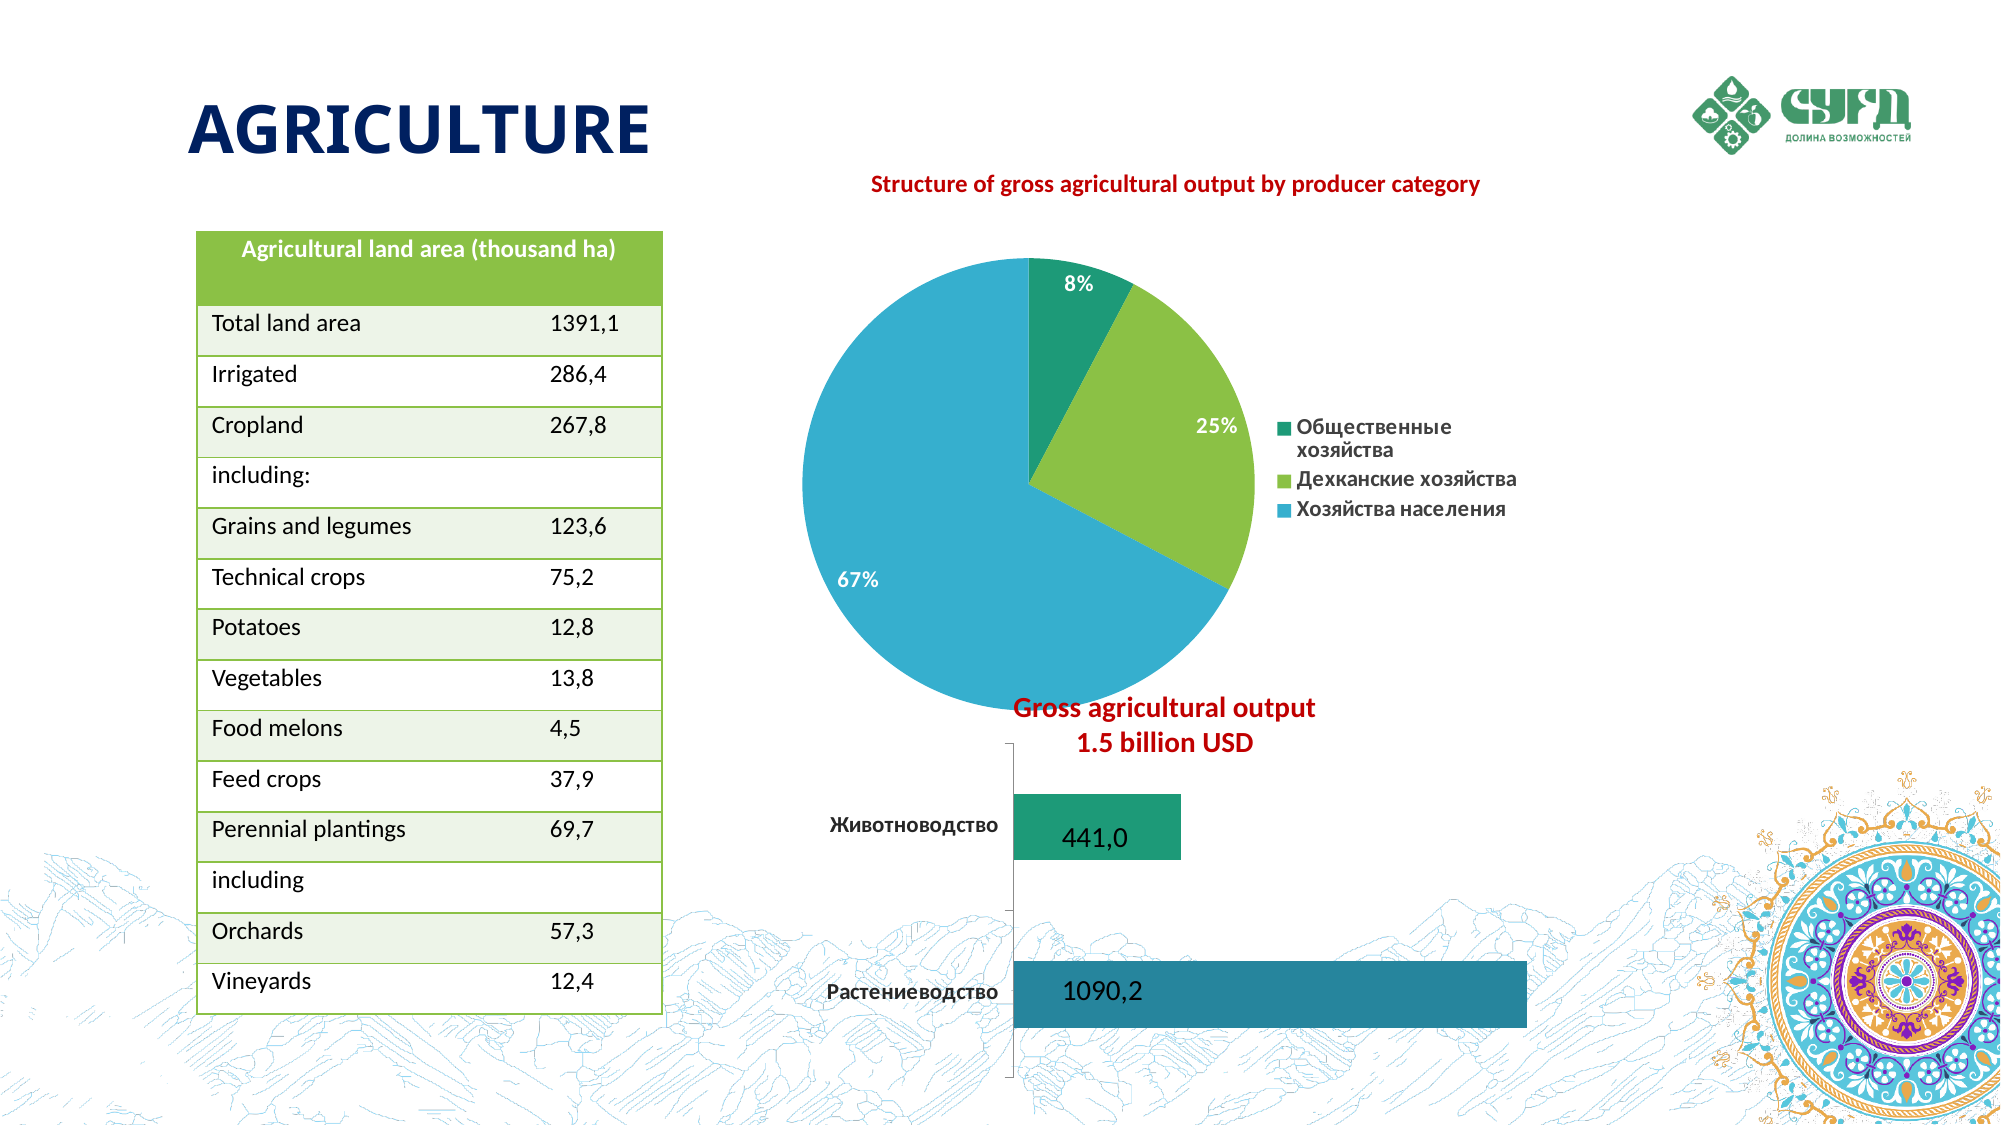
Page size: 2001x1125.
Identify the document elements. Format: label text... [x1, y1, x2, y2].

table_cell Grains and legumes [198, 509, 535, 558]
text_box AGRICULTURE [174, 39, 1486, 175]
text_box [787, 159, 1538, 740]
table_cell 267,8 [535, 408, 661, 457]
table_cell Technical crops [198, 560, 535, 608]
table_cell 286,4 [535, 357, 661, 406]
table_cell 4,5 [535, 711, 661, 760]
table_cell Perennial plantings [198, 813, 535, 822]
picture [1692, 76, 1911, 155]
table_cell Potatoes [198, 610, 535, 659]
table_cell Total land area [198, 306, 535, 355]
table_cell Irrigated [198, 357, 535, 406]
table_cell 123,6 [535, 509, 661, 558]
table_cell 1391,1 [535, 306, 661, 355]
table_header Agricultural land area (thousand ha) [198, 233, 661, 305]
table_cell 37,9 [535, 762, 661, 811]
table_cell 75,2 [535, 560, 661, 608]
table_cell 12,8 [535, 610, 661, 659]
table_cell 69,7 [535, 813, 661, 822]
table_cell Food melons [198, 711, 535, 760]
table_cell Cropland [198, 408, 535, 457]
table_cell 13,8 [535, 661, 661, 710]
table_cell Vegetables [198, 661, 535, 710]
picture [0, 771, 2001, 1125]
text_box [810, 680, 1603, 1085]
table_cell including: [198, 458, 535, 507]
table_cell Feed crops [198, 762, 535, 811]
table_cell [535, 458, 661, 507]
